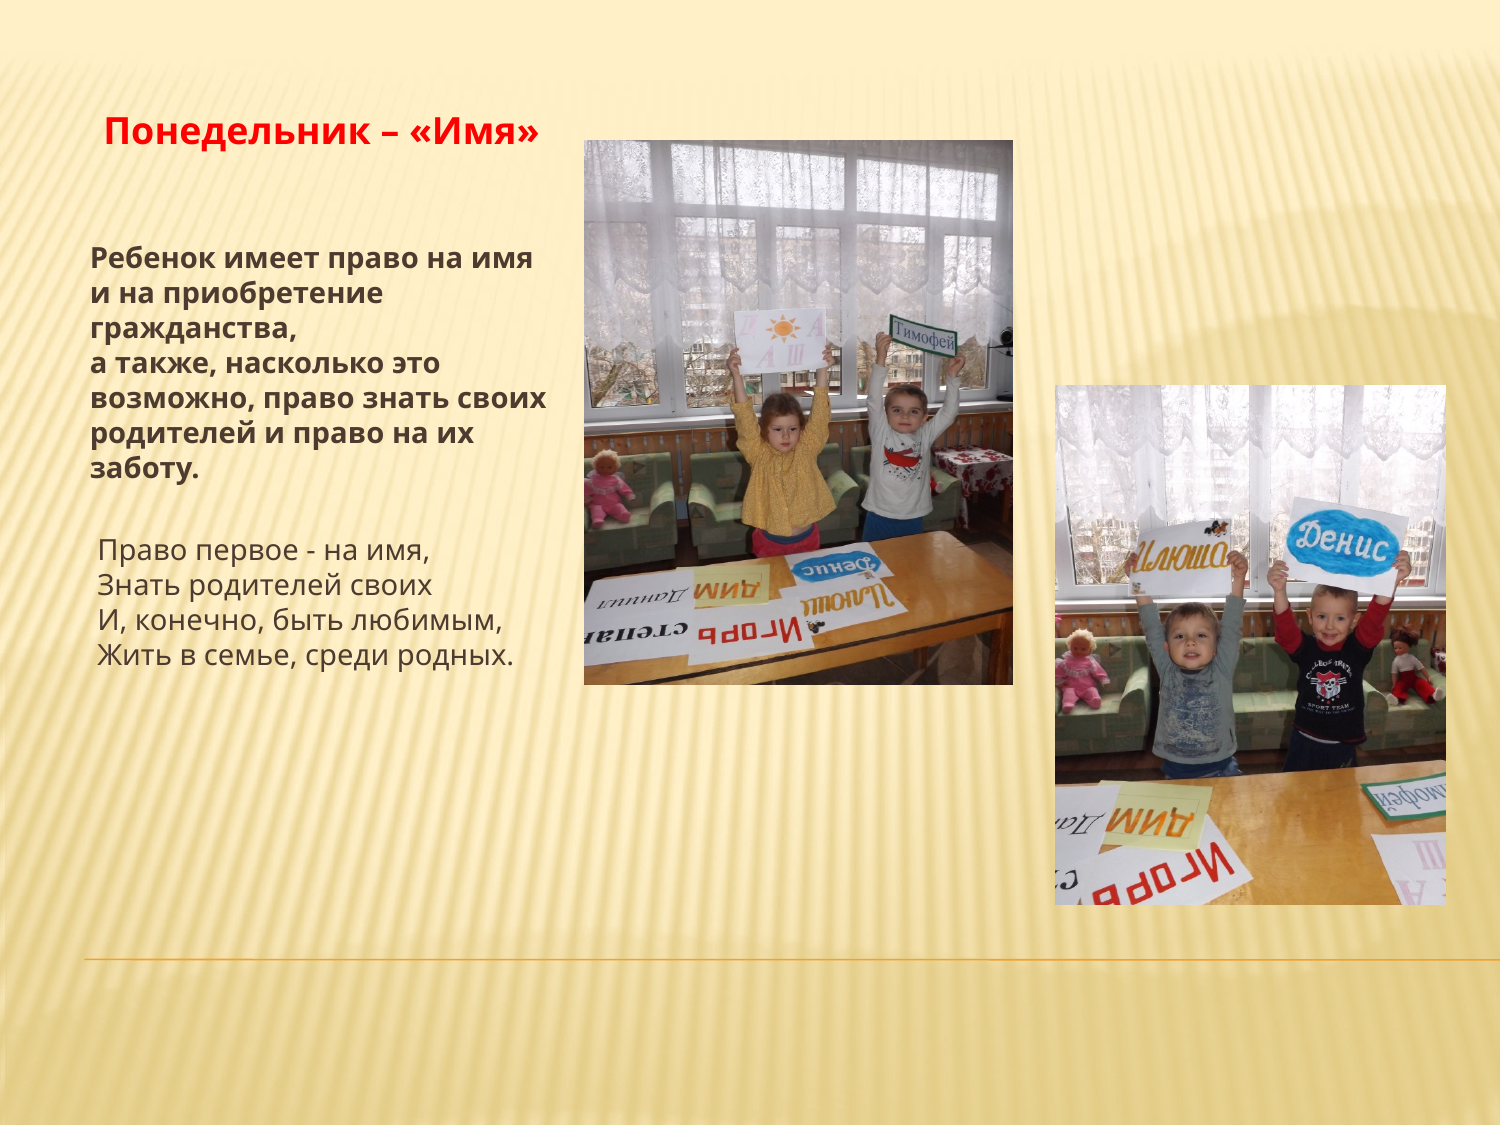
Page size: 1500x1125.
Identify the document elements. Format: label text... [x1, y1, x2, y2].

list Понедельник – «Имя» Ребенок имеет право на имя и на приобретение гражданства, а также, насколько это возможно, право знать своих родителей и право на их заботу. Право первое - на имя, Знать родителей своих И, конечно, быть любимым, Жить в семье, среди родных. [75, 99, 569, 888]
picture [1055, 385, 1446, 906]
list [584, 140, 1013, 685]
